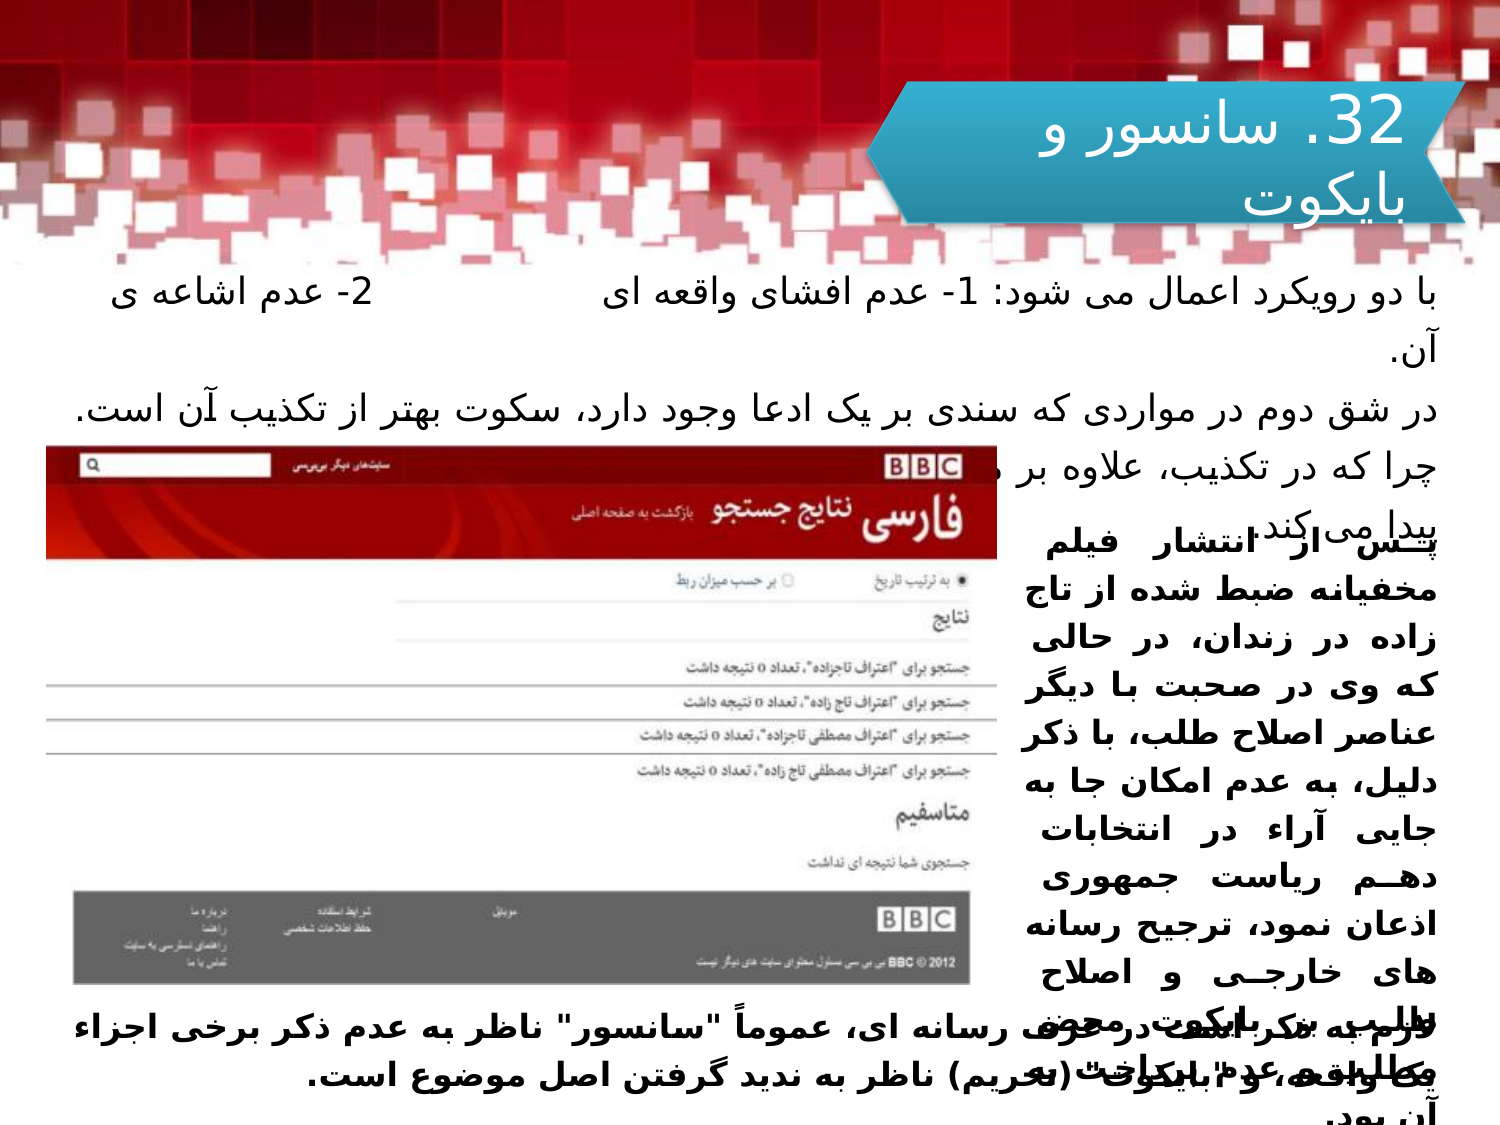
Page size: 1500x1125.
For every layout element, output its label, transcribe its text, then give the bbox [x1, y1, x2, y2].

text_box با دو رویکرد اعمال می شود: 1- عدم افشای واقعه ای 2- عدم اشاعه ی آن. در شق دوم در مواردی که سندی بر یک ادعا وجود دارد، سکوت بهتر از تکذیب آن است. چرا که در تکذیب، علاوه بر مشخص شدن کذب انکار کننده، مطلب هم ناخواسته اشاعه پیدا می کند. [58, 246, 1453, 554]
text_box 32. سانسور و بایکوت [866, 81, 1466, 224]
text_box پس از انتشار فیلم مخفیانه ضبط شده از تاج زاده در زندان، در حالی که وی در صحبت با دیگر عناصر اصلاح طلب، با ذکر دلیل، به عدم امکان جا به جایی آراء در انتخابات دهم ریاست جمهوری اذعان نمود، ترجیح رسانه های خارجی و اصلاح طلب بر بایکوت محض مطلب و عدم پرداخت به آن بود. [1007, 503, 1454, 1125]
picture [0, 0, 1500, 1125]
text_box لازم به ذکر است در عرف رسانه ای، عموماً "سانسور" ناظر به عدم ذکر برخی اجزاء یک واقعه، و "بایکوت" (تحریم) ناظر به ندید گرفتن اصل موضوع است. [58, 989, 1007, 1100]
